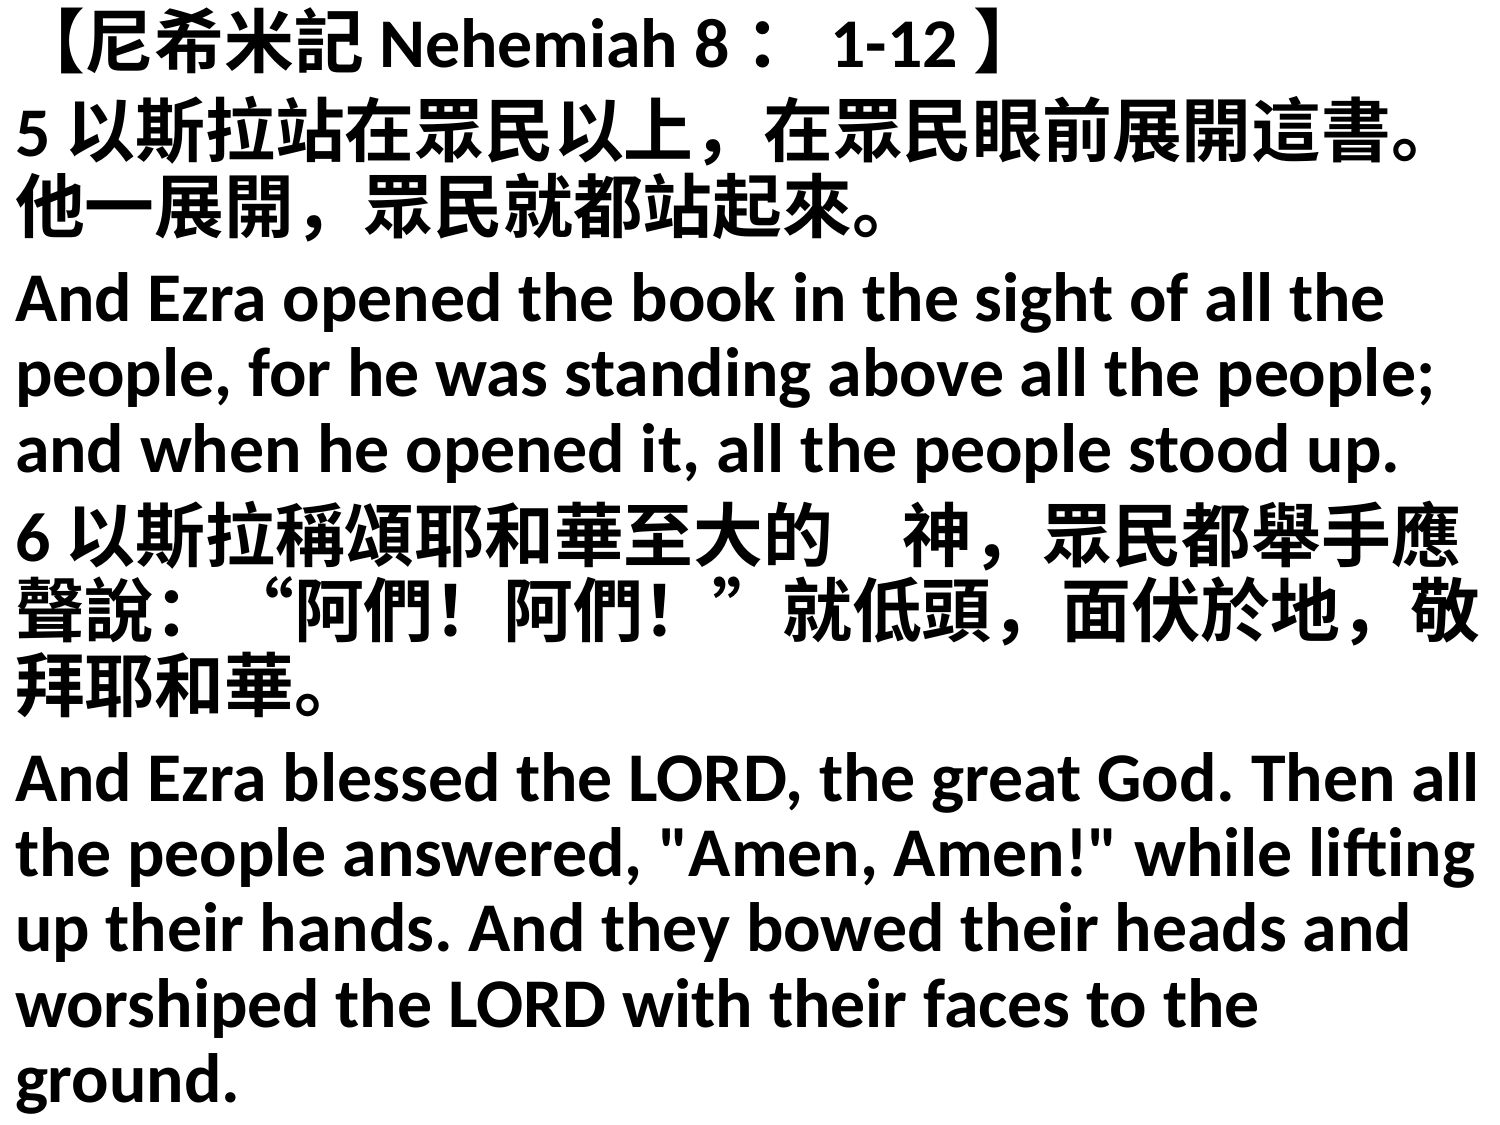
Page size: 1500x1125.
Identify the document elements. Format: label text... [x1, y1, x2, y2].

subtitle 【尼希米記Nehemiah 8：1-12】 5以斯拉站在眾民以上，在眾民眼前展開這書。他一展開，眾民就都站起來。 And Ezra opened the book in the sight of all the people, for he was standing above all the people; and when he opened it, all the people stood up. 6以斯拉稱頌耶和華至大的 神，眾民都舉手應聲說：“阿們！阿們！”就低頭，面伏於地，敬拜耶和華。 And Ezra blessed the LORD, the great God. Then all the people answered, "Amen, Amen!" while lifting up their hands. And they bowed their heads and worshiped the LORD with their faces to the ground. [0, 0, 1500, 1125]
